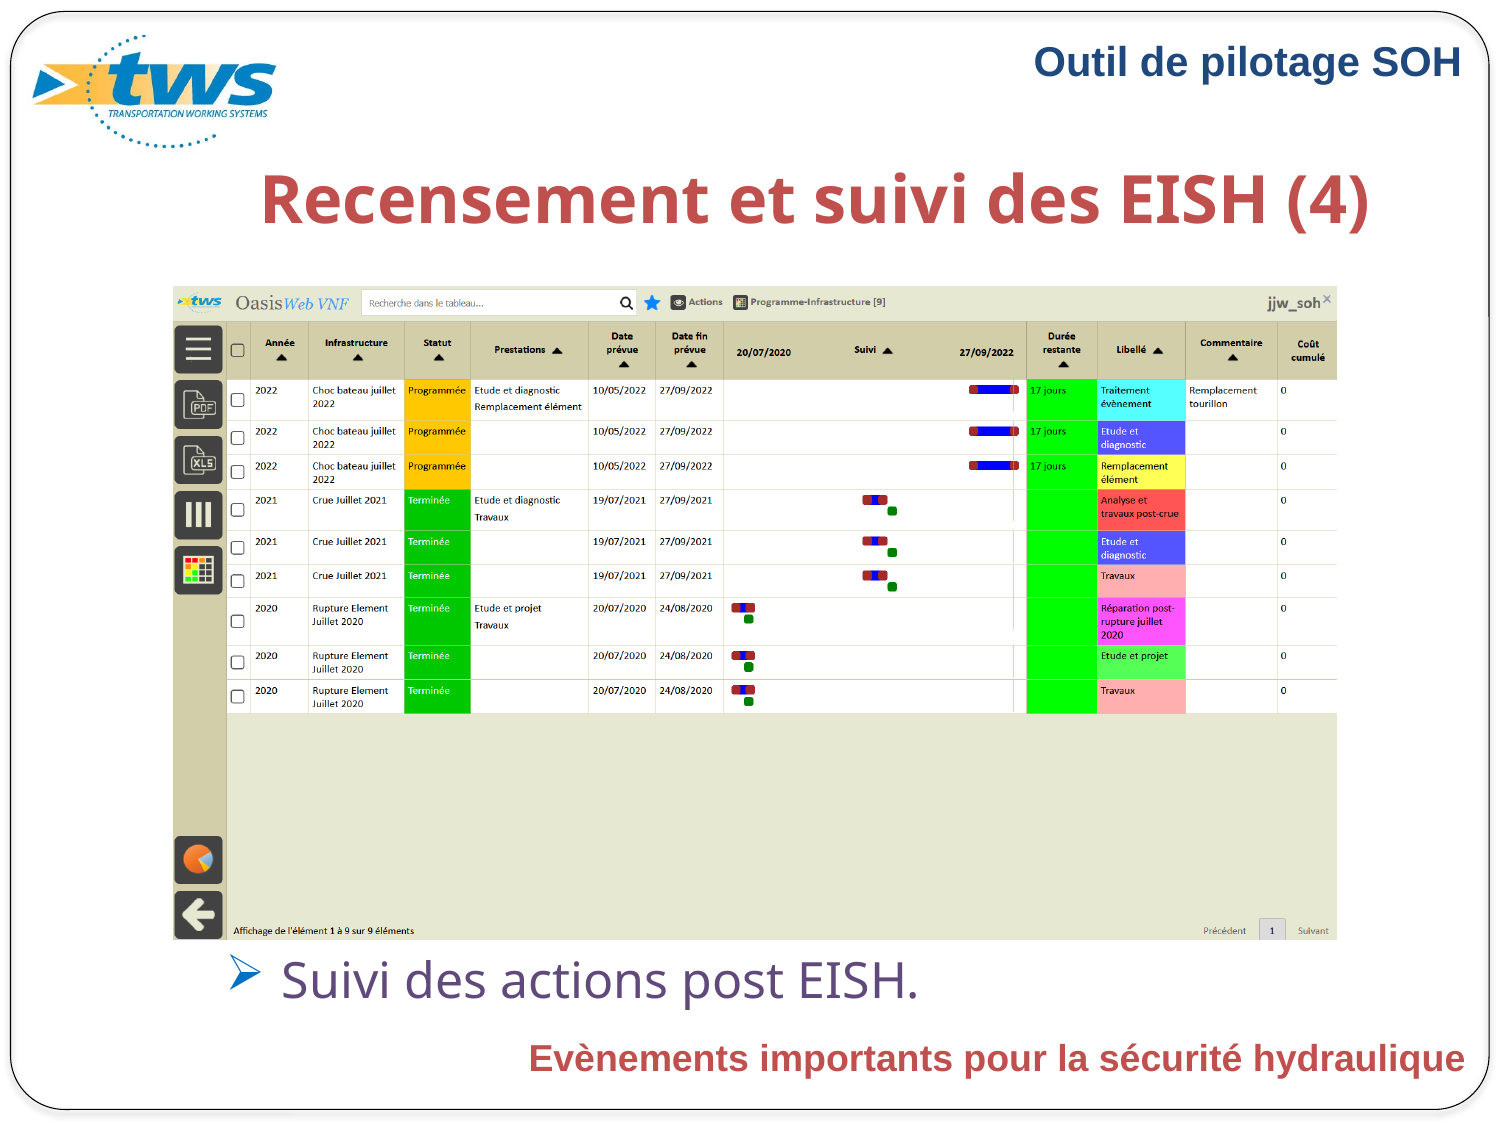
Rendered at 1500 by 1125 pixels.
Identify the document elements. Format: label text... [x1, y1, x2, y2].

picture [173, 286, 1338, 941]
title Recensement et suivi des EISH (4) [244, 90, 1437, 253]
slide_number Evènements importants pour la sécurité hydraulique [358, 1017, 1482, 1096]
text_box Suivi des actions post EISH. [210, 940, 1405, 1016]
picture [25, 35, 299, 170]
